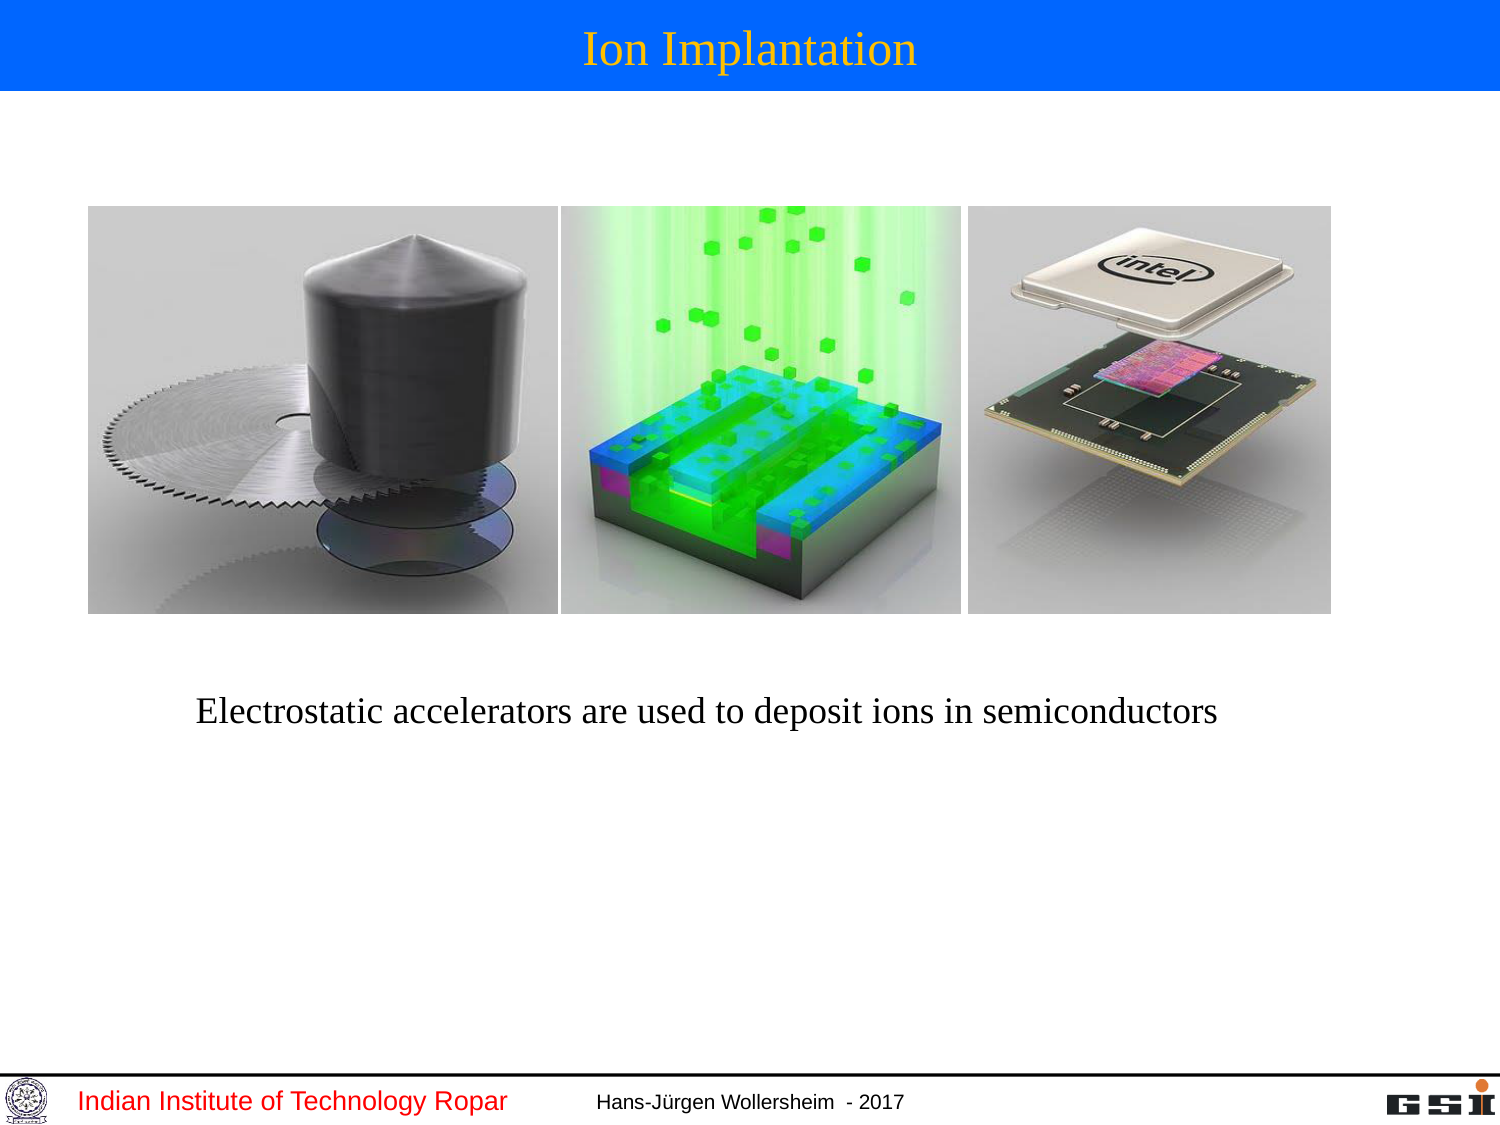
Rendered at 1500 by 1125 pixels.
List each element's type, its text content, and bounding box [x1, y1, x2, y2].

picture [968, 206, 1331, 614]
picture [5, 1077, 47, 1124]
picture [88, 206, 558, 614]
picture [1387, 1079, 1495, 1115]
picture [560, 206, 961, 614]
text_box Electrostatic accelerators are used to deposit ions in semiconductors [180, 679, 1235, 739]
title Ion Implantation [0, 0, 1500, 91]
